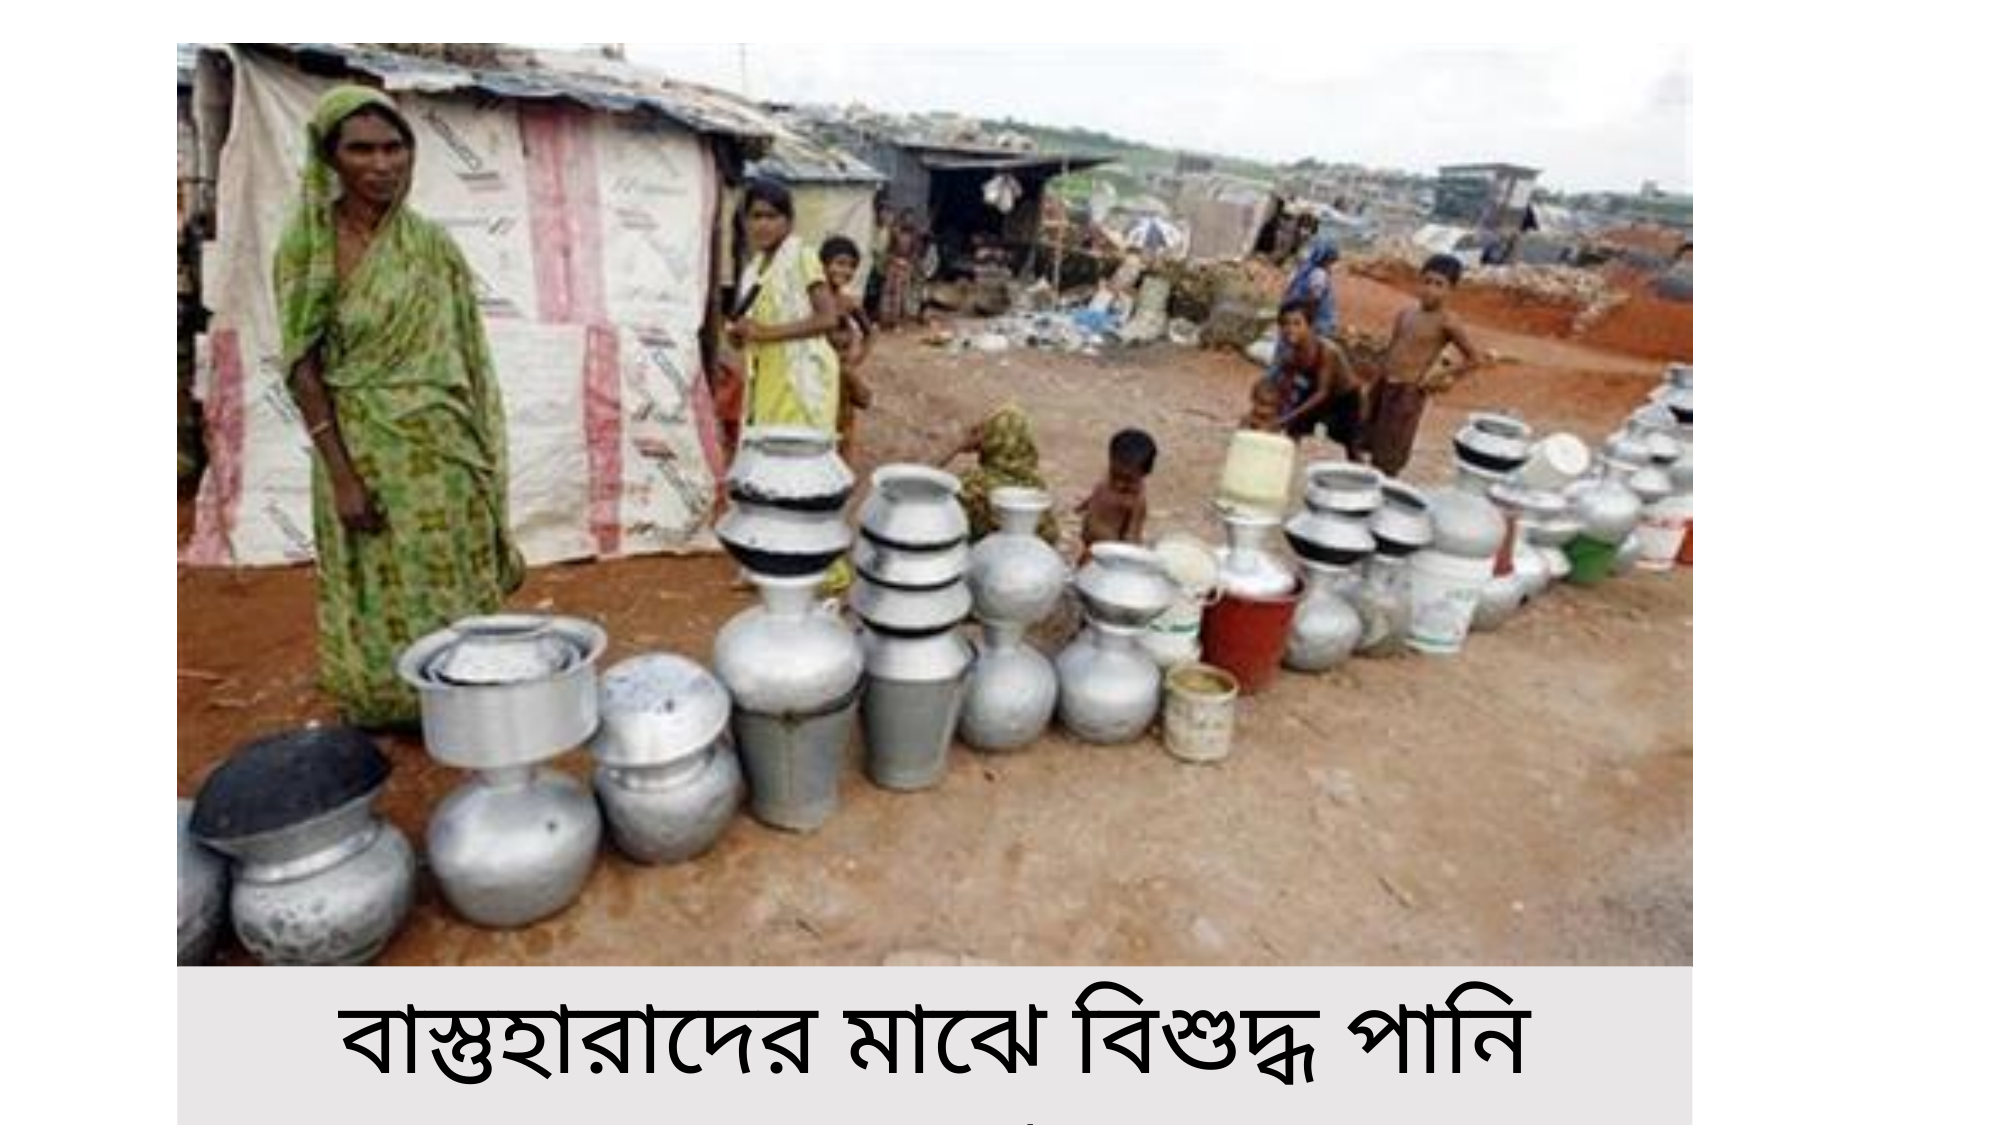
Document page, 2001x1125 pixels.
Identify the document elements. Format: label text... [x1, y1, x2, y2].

text_box বাস্তুহারাদের মাঝে বিশুদ্ধ পানি সরবরাহ [177, 967, 1693, 1125]
picture [177, 43, 1693, 967]
